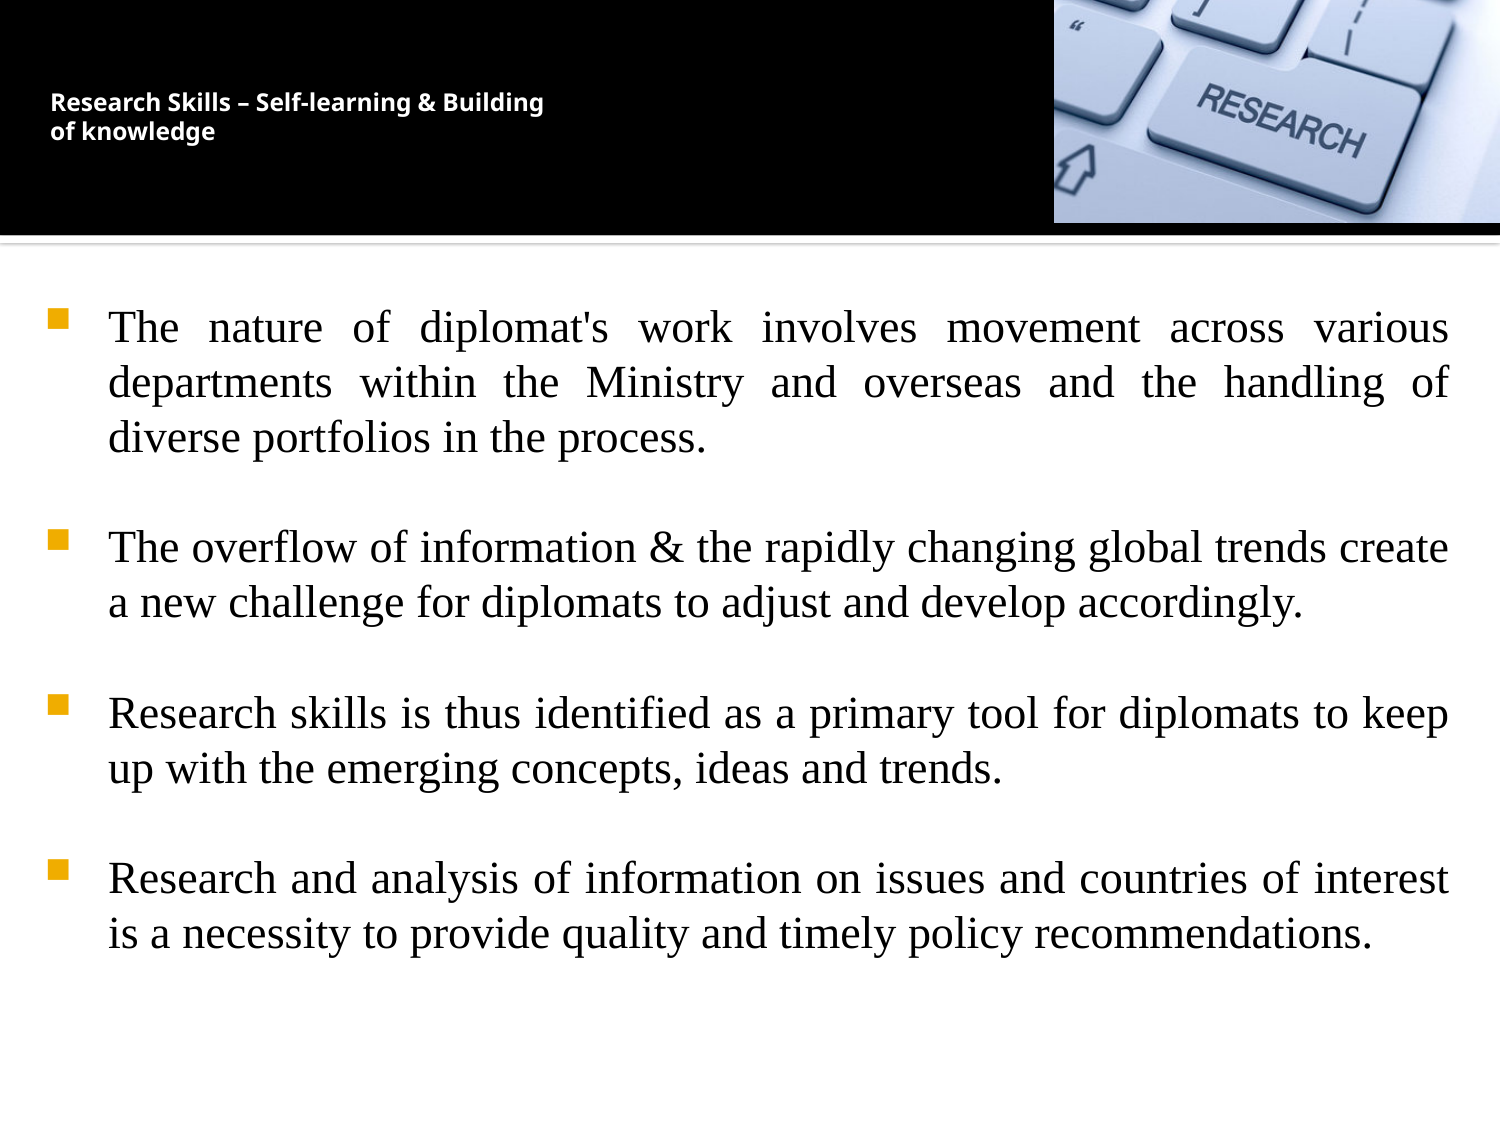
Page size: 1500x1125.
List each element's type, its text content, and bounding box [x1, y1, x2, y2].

picture [1054, 0, 1500, 223]
list The nature of diplomat's work involves movement across various departments within the Ministry and overseas and the handling of diverse portfolios in the process. The overflow of information & the rapidly changing global trends create a new challenge for diplomats to adjust and develop accordingly. Research skills is thus identified as a primary tool for diplomats to keep up with the emerging concepts, ideas and trends. Research and analysis of information on issues and countries of interest is a necessity to provide quality and timely policy recommendations. [35, 281, 1465, 1054]
title Research Skills – Self-learning & Building of knowledge [35, 35, 1048, 198]
